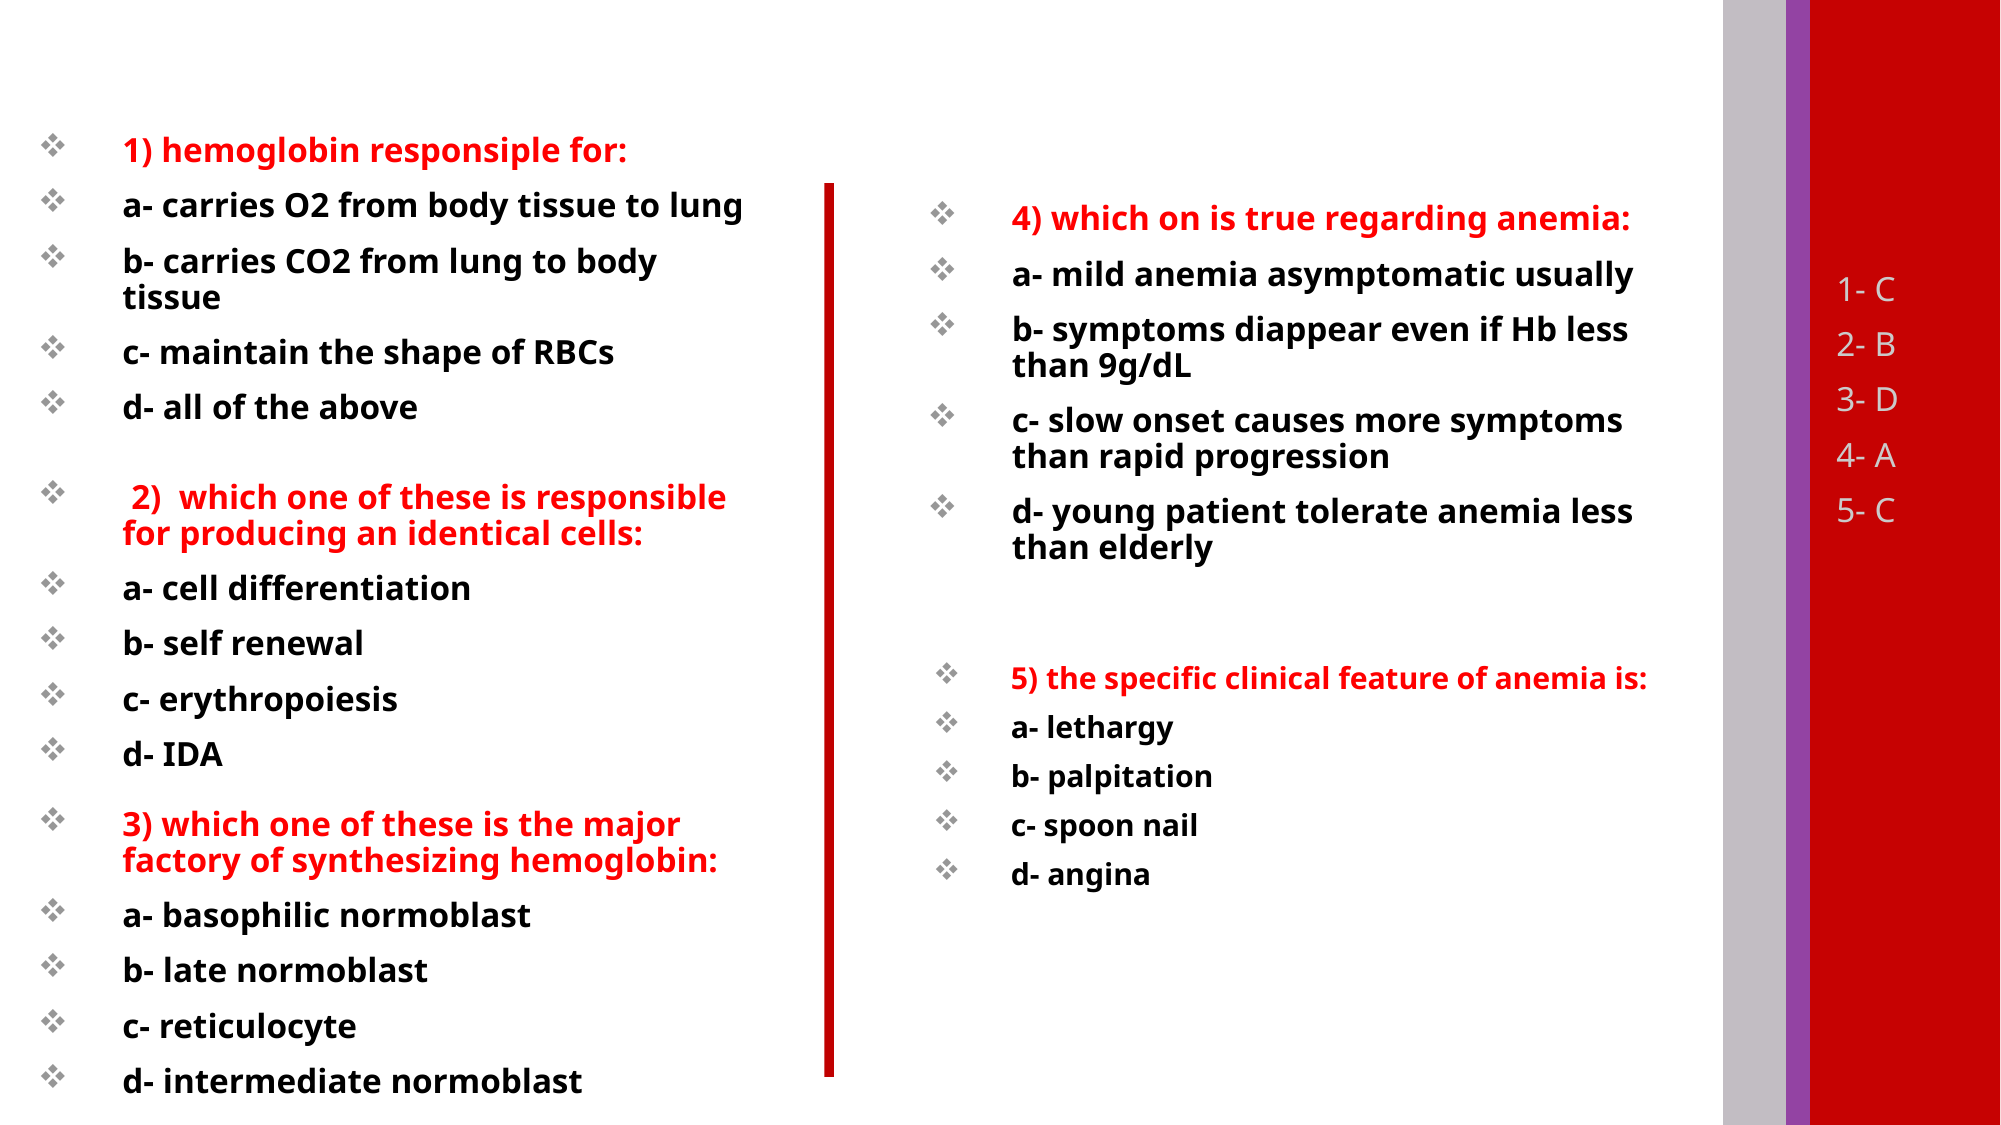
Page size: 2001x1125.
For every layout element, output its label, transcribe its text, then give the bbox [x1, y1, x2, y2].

list 2) which one of these is responsible for producing an identical cells: a- cell differentiation b- self renewal c- erythropoiesis d- IDA [23, 472, 771, 769]
list 1) hemoglobin responsiple for: a- carries O2 from body tissue to lung b- carries CO2 from lung to body tissue c- maintain the shape of RBCs d- all of the above [23, 126, 771, 454]
list 4) which on is true regarding anemia: a- mild anemia asymptomatic usually b- symptoms diappear even if Hb less than 9g/dL c- slow onset causes more symptoms than rapid progression d- young patient tolerate anemia less than elderly [912, 194, 1675, 632]
list 1- C 2- B 3- D 4- A 5- C [1821, 264, 1968, 594]
list 5) the specific clinical feature of anemia is: a- lethargy b- palpitation c- spoon nail d- angina [918, 655, 1681, 952]
list 3) which one of these is the major factory of synthesizing hemoglobin: a- basophilic normoblast b- late normoblast c- reticulocyte d- intermediate normoblast [23, 800, 771, 1096]
